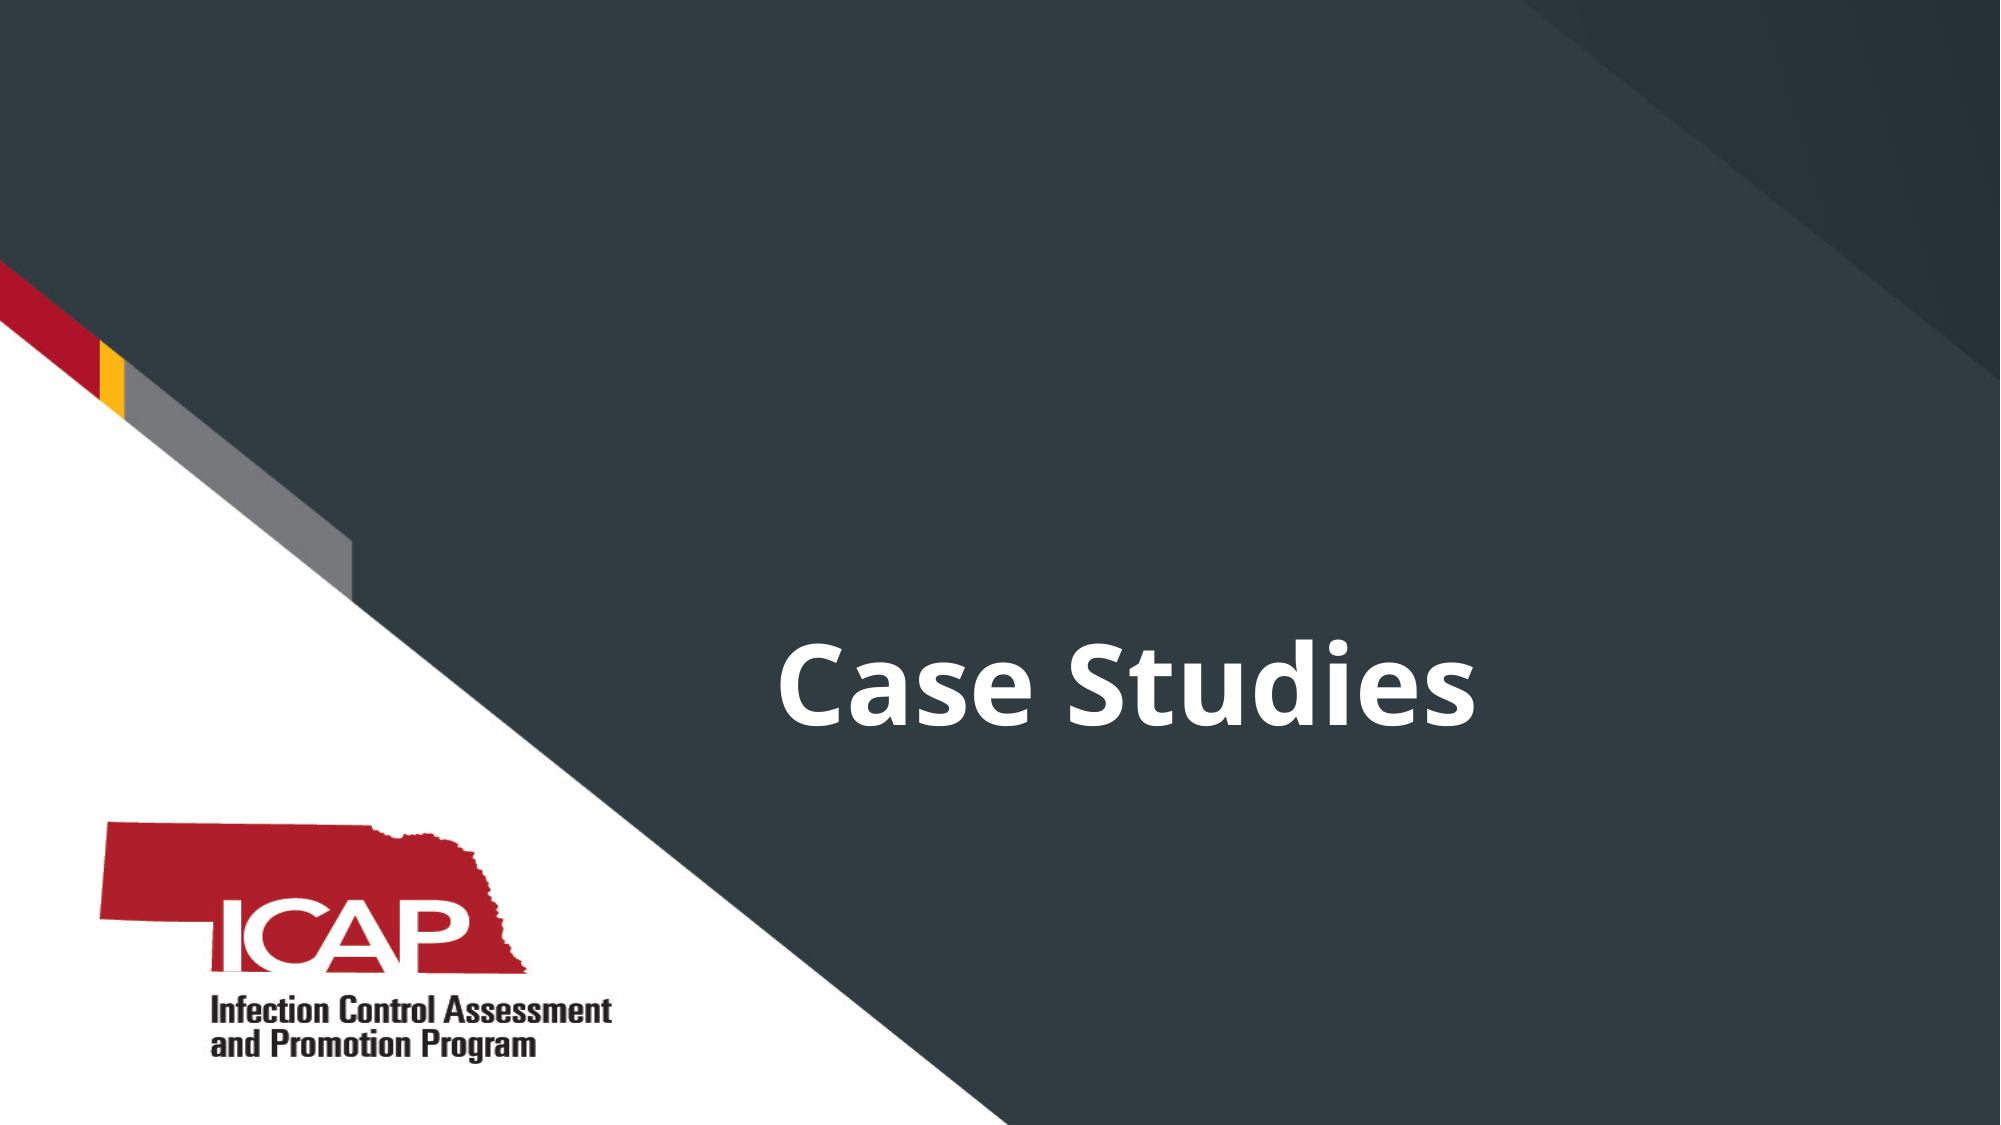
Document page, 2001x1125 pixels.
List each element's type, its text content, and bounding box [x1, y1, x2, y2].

title Case Studies [417, 227, 1836, 747]
picture [0, 0, 2000, 1125]
